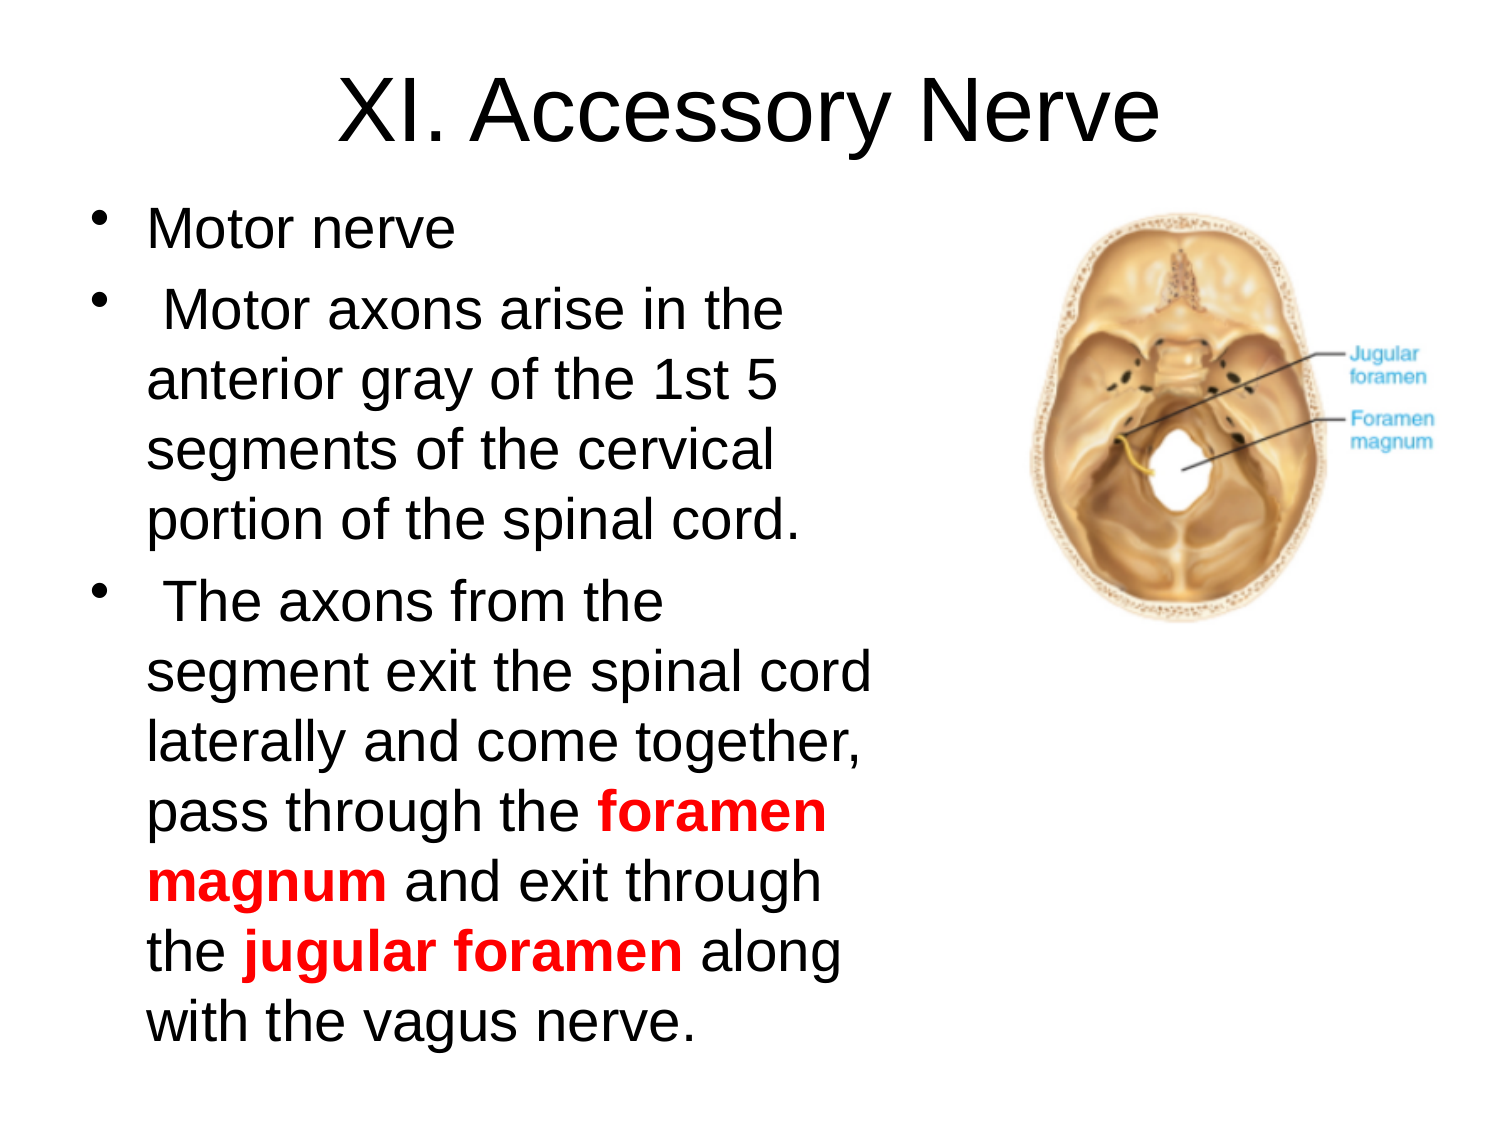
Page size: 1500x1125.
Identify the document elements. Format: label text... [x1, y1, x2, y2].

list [1008, 182, 1492, 648]
list Motor nerve Motor axons arise in the anterior gray of the 1st 5 segments of the cervical portion of the spinal cord. The axons from the segment exit the spinal cord laterally and come together, pass through the foramen magnum and exit through the jugular foramen along with the vagus nerve. [74, 182, 918, 1006]
title XI. Accessory Nerve [74, 44, 1426, 165]
